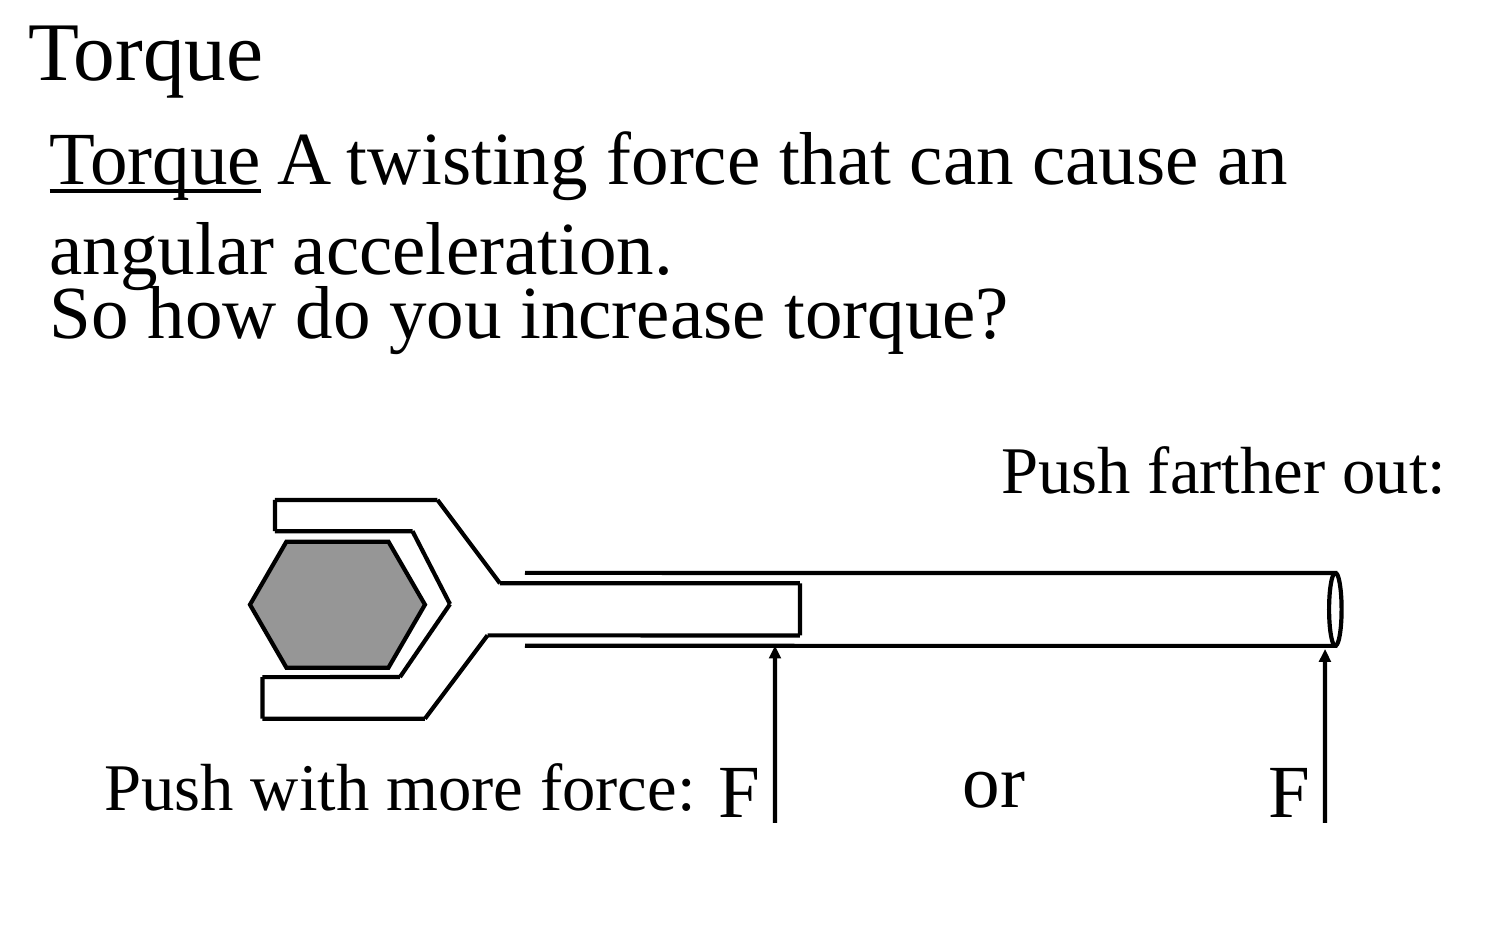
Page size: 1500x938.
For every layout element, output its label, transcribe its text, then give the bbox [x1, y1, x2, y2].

text_box [249, 541, 425, 644]
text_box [87, 645, 519, 842]
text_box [524, 419, 1465, 842]
text_box Torque A twisting force that can cause an angular acceleration. [34, 101, 1463, 256]
text_box Torque [13, 0, 279, 105]
text_box So how do you increase torque? [34, 256, 1463, 361]
